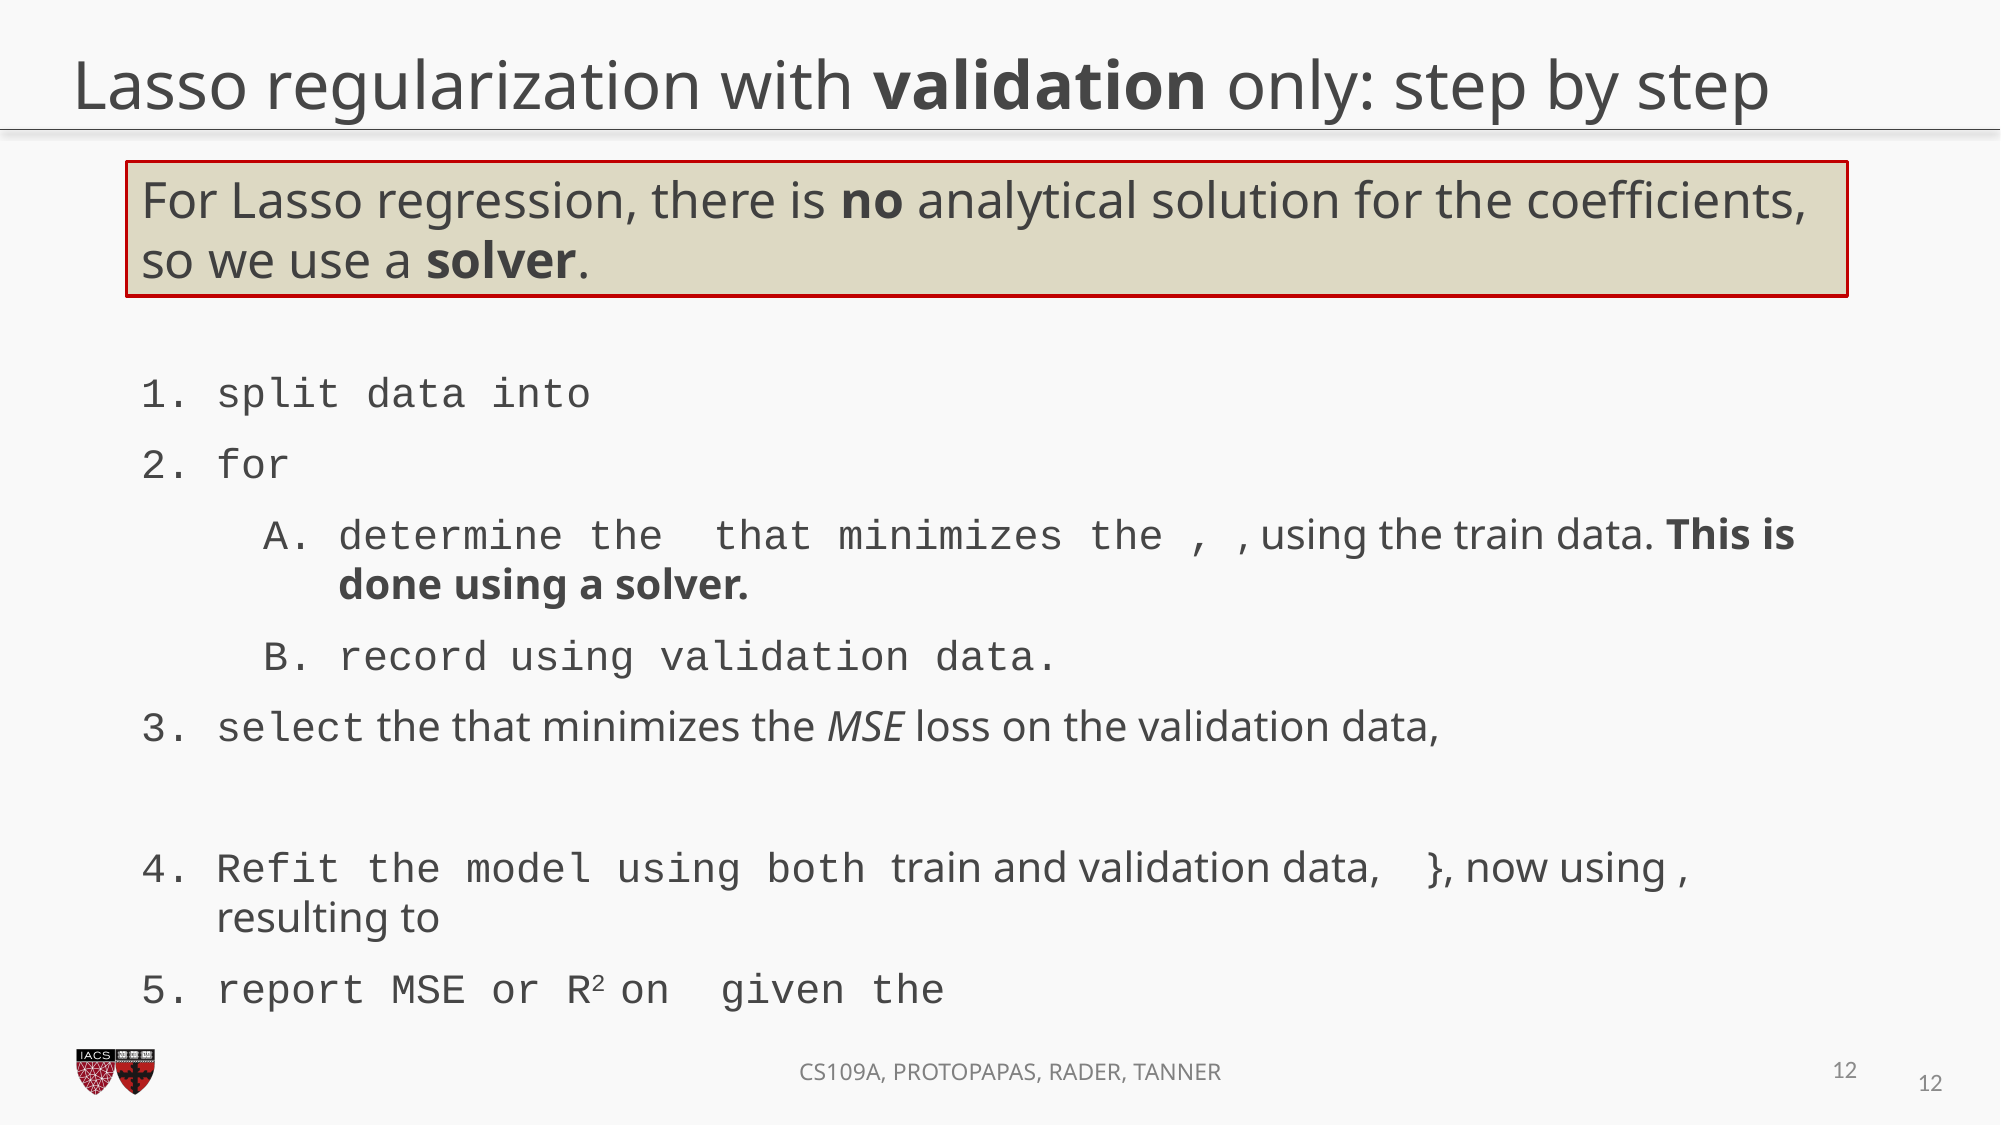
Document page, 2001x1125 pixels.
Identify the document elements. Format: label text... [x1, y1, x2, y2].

slide_number 12 [1405, 1038, 1873, 1099]
picture [75, 1049, 155, 1095]
title Lasso regularization with validation only: step by step [57, 35, 1943, 162]
text_box For Lasso regression, there is no analytical solution for the coefficients, so we use a solver. [126, 161, 1848, 297]
